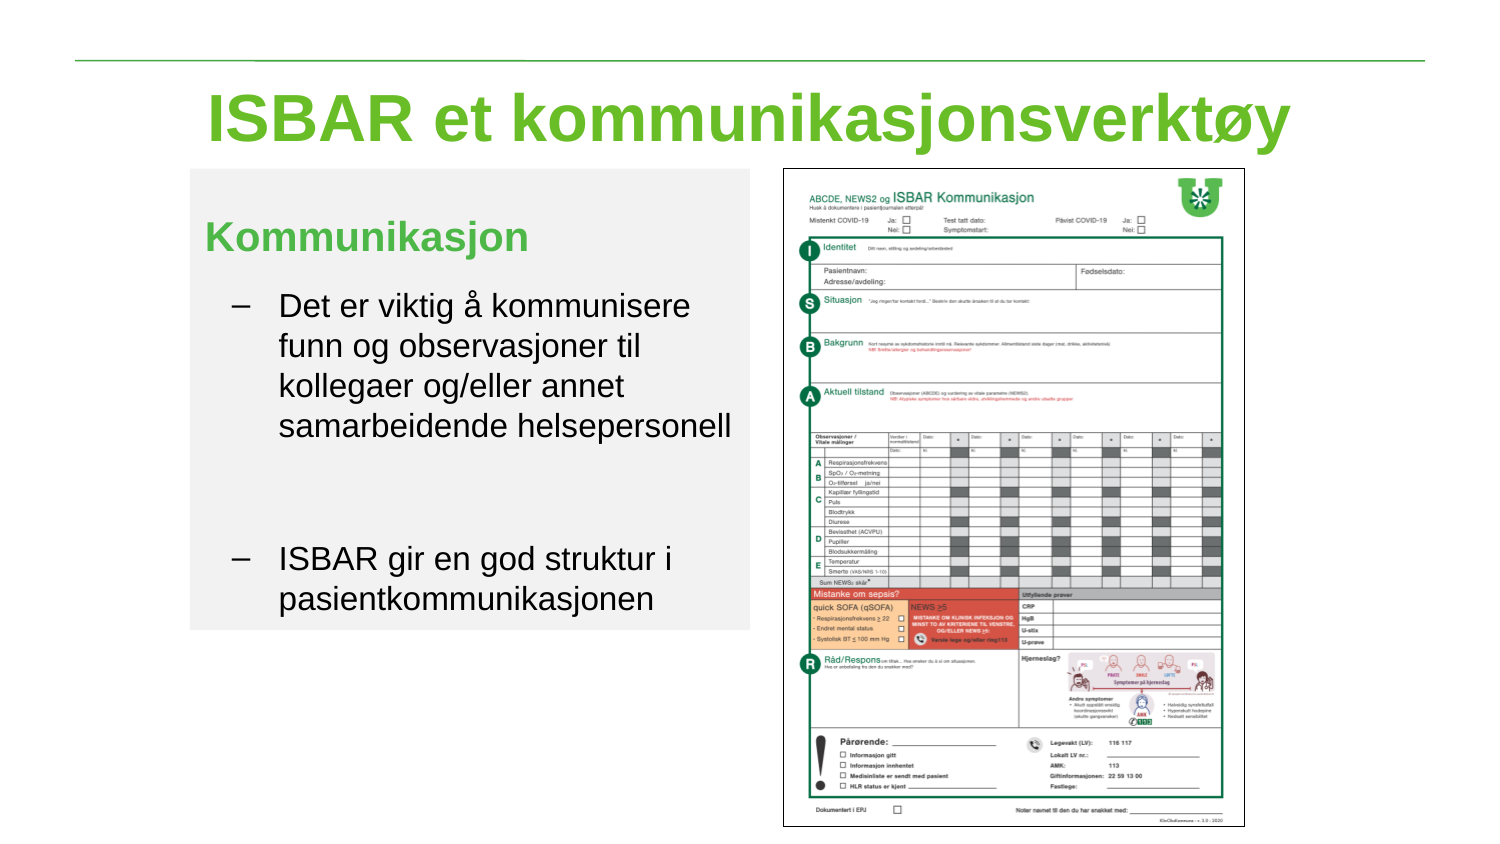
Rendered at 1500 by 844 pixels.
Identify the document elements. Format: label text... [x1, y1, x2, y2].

text_box ISBAR et kommunikasjonsverktøy [74, 80, 1425, 149]
picture [783, 168, 1245, 827]
text_box Kommunikasjon Det er viktig å kommunisere funn og observasjoner til kollegaer og/eller annet samarbeidende helsepersonell ISBAR gir en god struktur i pasientkommunikasjonen [189, 168, 750, 631]
